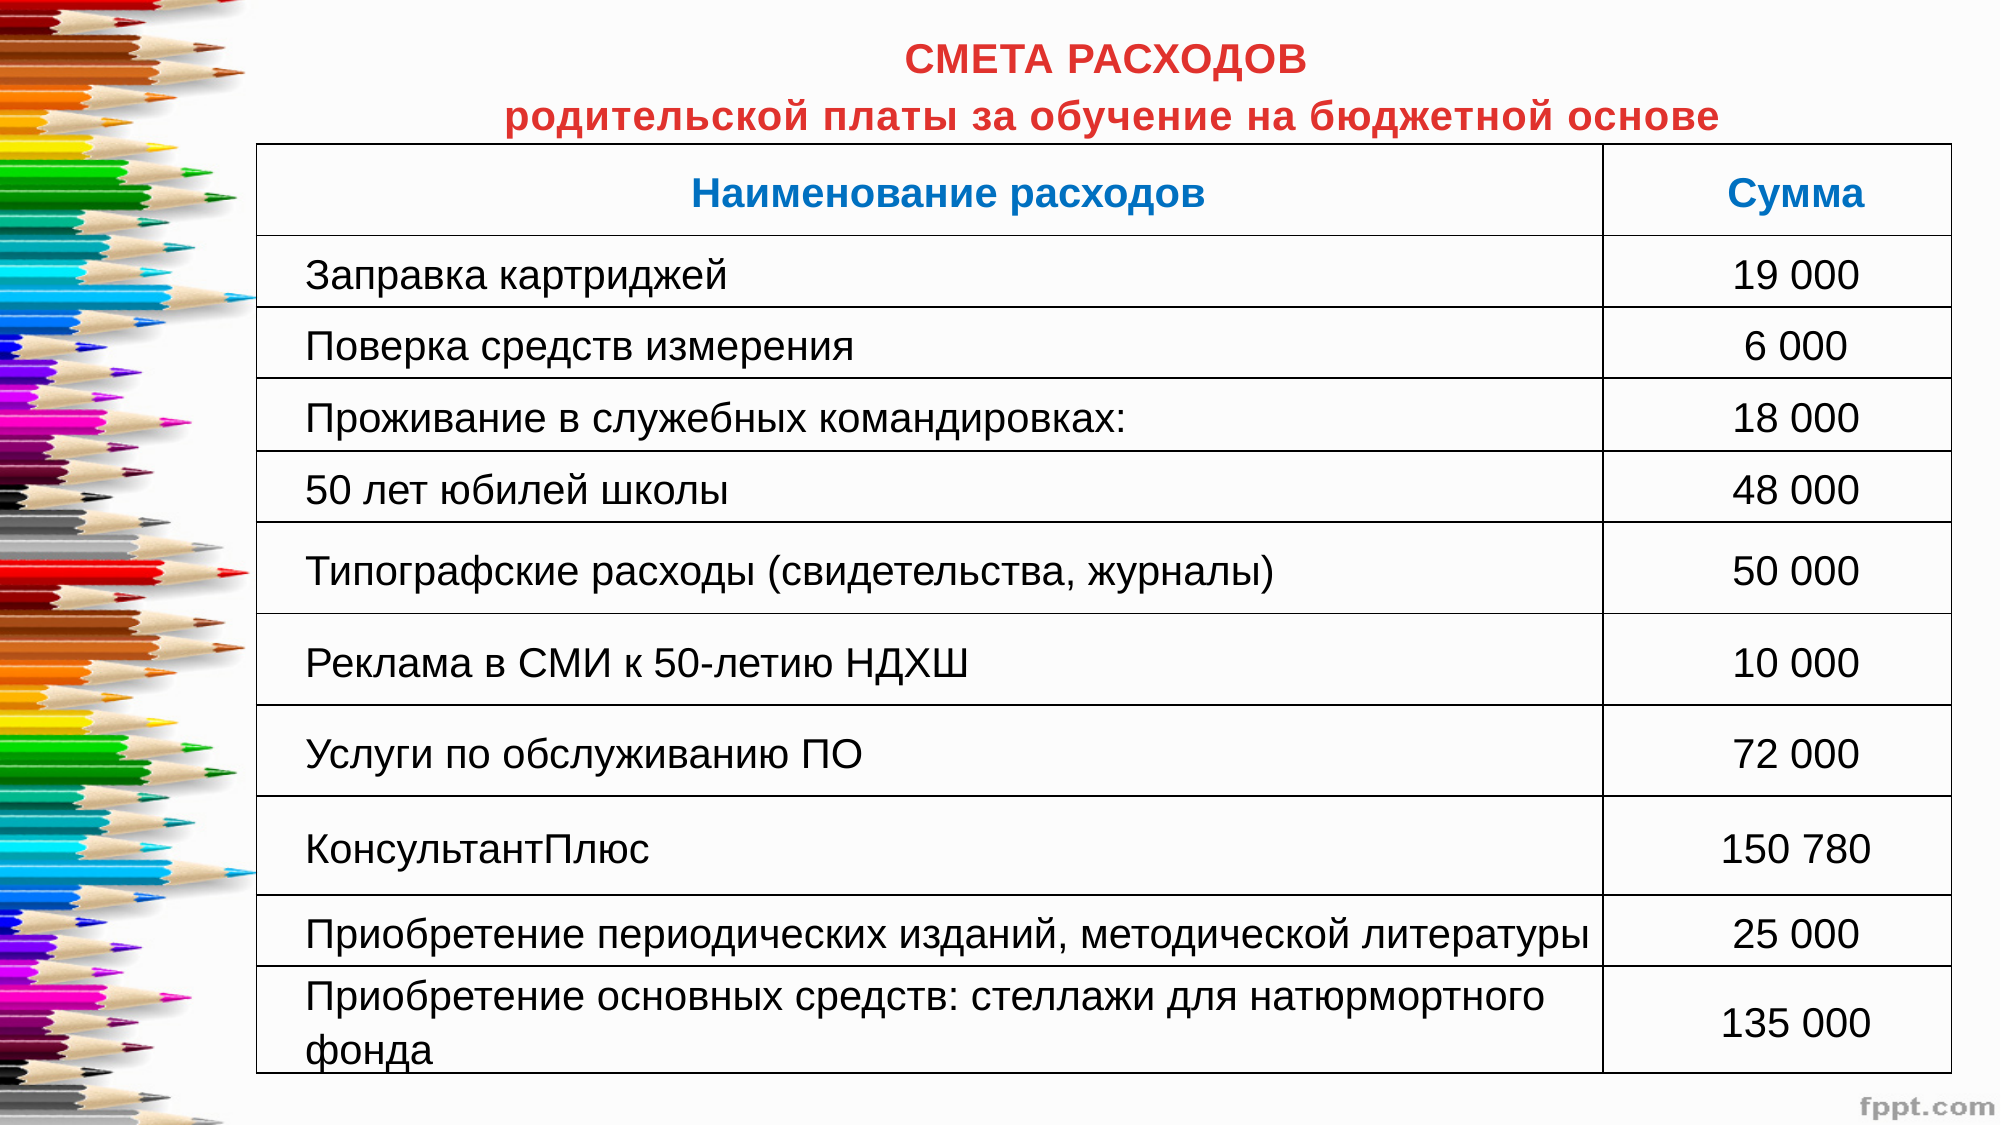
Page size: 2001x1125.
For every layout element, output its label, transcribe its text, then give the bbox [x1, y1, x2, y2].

table_cell Поверка средств измерения [257, 308, 1602, 377]
table_cell 25 000 [1604, 896, 1951, 965]
table_cell 72 000 [1604, 706, 1951, 795]
text_box СМЕТА РАСХОДОВ родительской платы за обучение на бюджетной основе [257, 16, 1955, 147]
table_cell 6 000 [1604, 308, 1951, 377]
table_cell 50 лет юбилей школы [257, 452, 1602, 521]
table_cell 10 000 [1604, 614, 1951, 704]
table_cell 135 000 [1604, 967, 1951, 1072]
table_header Наименование расходов [257, 147, 1602, 235]
table_cell Проживание в служебных командировках: [257, 379, 1602, 450]
table_cell Типографские расходы (свидетельства, журналы) [257, 523, 1602, 613]
table_cell 150 780 [1604, 797, 1951, 894]
table_cell 19 000 [1604, 236, 1951, 306]
picture [0, 0, 2001, 1125]
table_cell 50 000 [1604, 523, 1951, 613]
table_cell Заправка картриджей [257, 236, 1602, 306]
table_cell Приобретение периодических изданий, методической литературы [257, 896, 1602, 965]
table_cell 18 000 [1604, 379, 1951, 450]
table_cell 48 000 [1604, 452, 1951, 521]
table_cell Услуги по обслуживанию ПО [257, 706, 1602, 795]
table_header Сумма [1604, 147, 1951, 235]
table_cell Реклама в СМИ к 50-летию НДХШ [257, 614, 1602, 704]
table_cell КонсультантПлюс [257, 797, 1602, 894]
table_cell Приобретение основных средств: стеллажи для натюрмортного фонда [257, 967, 1602, 1072]
